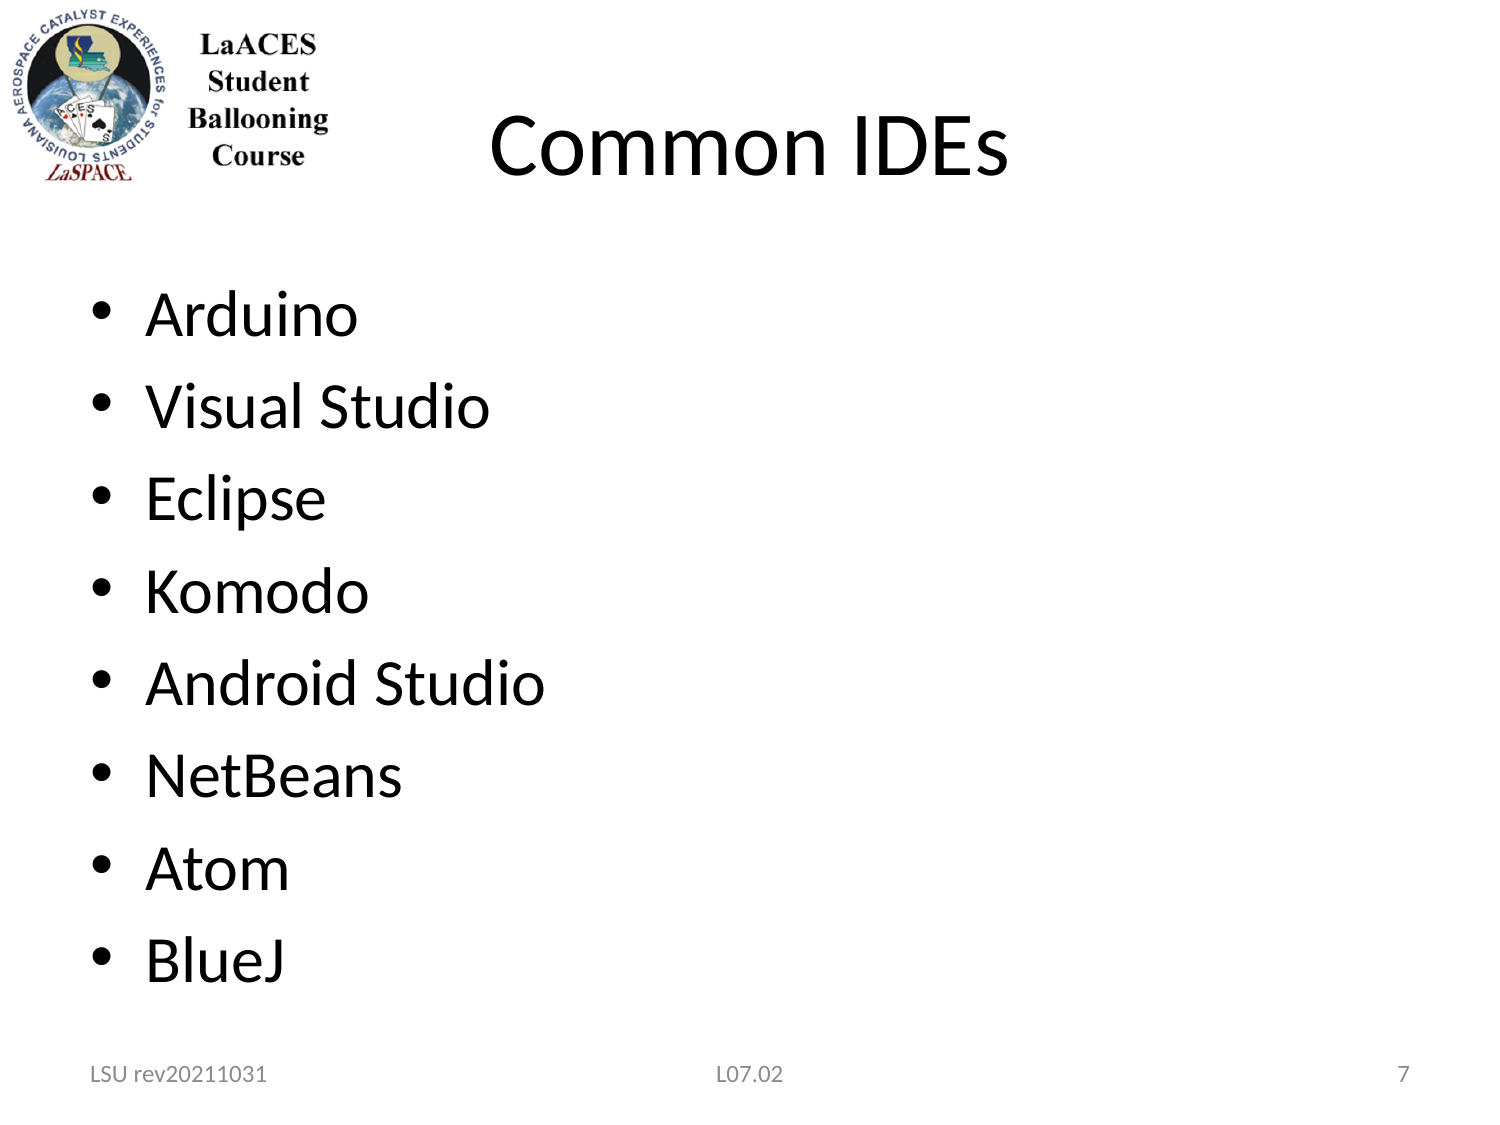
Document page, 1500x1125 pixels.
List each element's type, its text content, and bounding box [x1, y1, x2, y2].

picture [0, 0, 350, 189]
list Arduino Visual Studio Eclipse Komodo Android Studio NetBeans Atom BlueJ [75, 262, 1425, 1005]
title Common IDEs [75, 45, 1425, 233]
slide_number 7 [1074, 1042, 1425, 1103]
slide_number LSU rev20211031 [75, 1042, 425, 1103]
footer L07.02 [512, 1042, 988, 1103]
